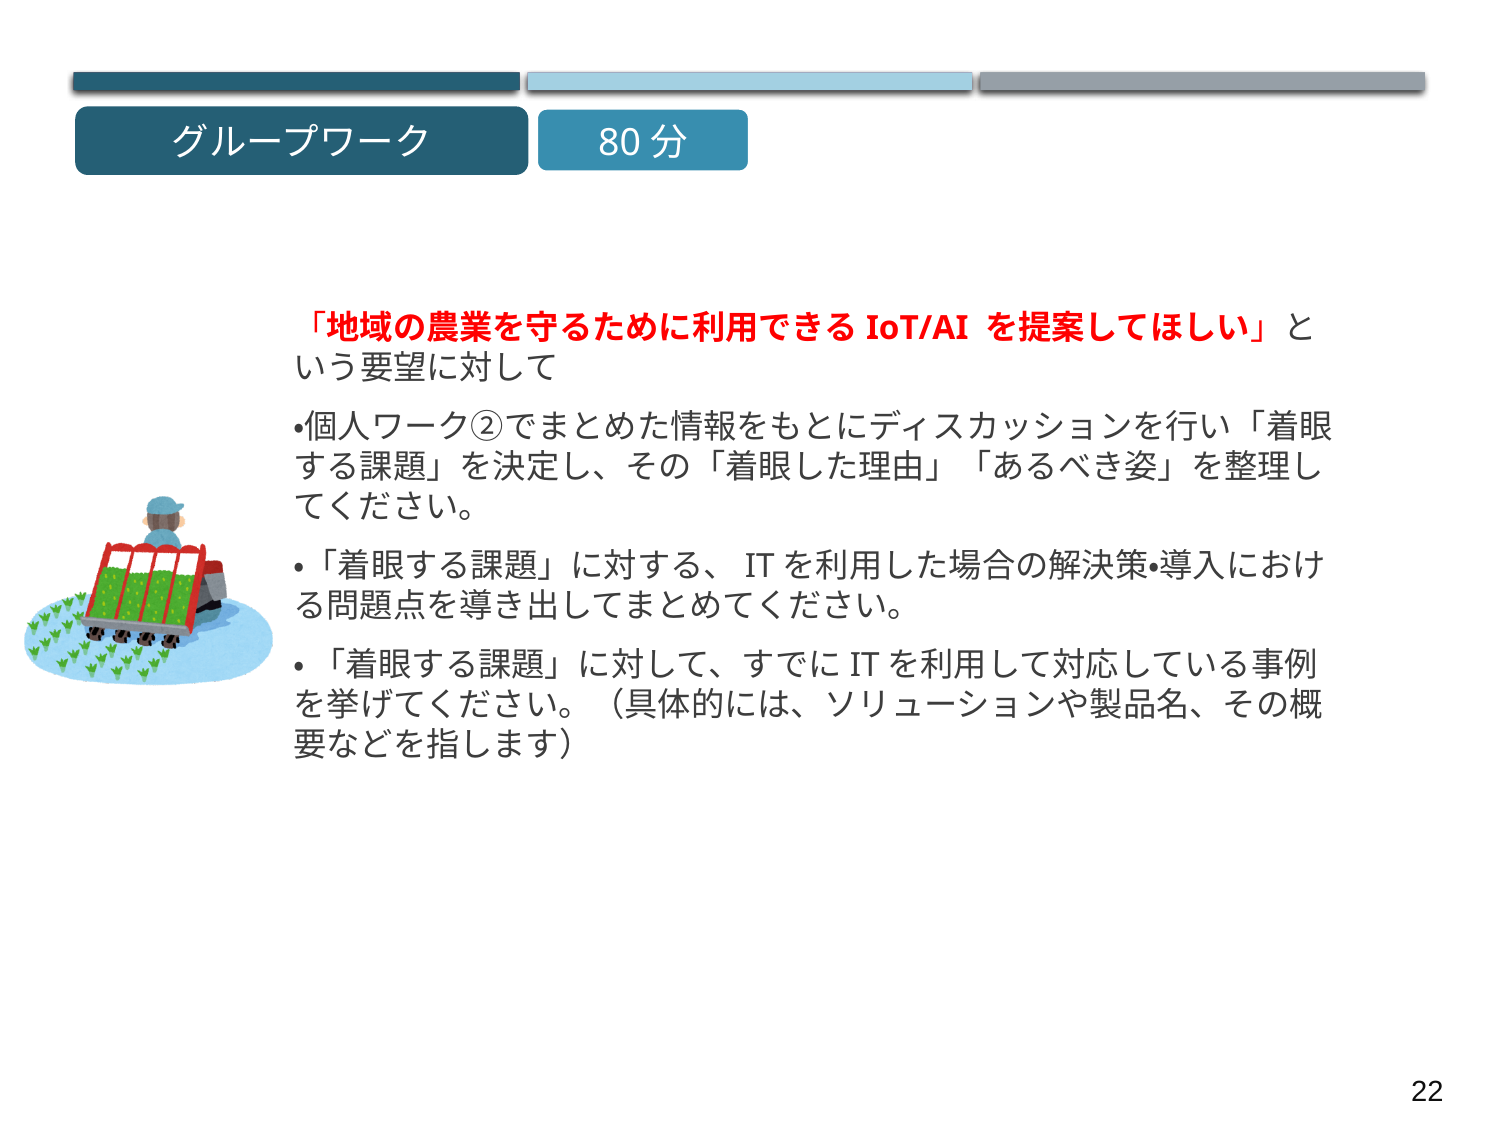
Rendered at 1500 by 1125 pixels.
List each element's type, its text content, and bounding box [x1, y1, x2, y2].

text_box 「地域の農業を守るために利用できるIoT/AI を提案してほしい」という要望に対して ・個人ワーク②でまとめた情報をもとにディスカッションを行い「着眼する課題」を決定し、その「着眼した理由」「あるべき姿」を整理してください。 ・「着眼する課題」に対する、ITを利用した場合の解決策・導入における問題点を導き出してまとめてください。 ・ 「着眼する課題」に対して、すでにITを利用して対応している事例を挙げてください。（具体的には、ソリューションや製品名、その概要などを指します） [278, 299, 1360, 880]
text_box グループワーク [75, 106, 529, 175]
slide_number 21 [1121, 1059, 1459, 1120]
picture [16, 475, 280, 704]
text_box 80分 [533, 105, 753, 175]
